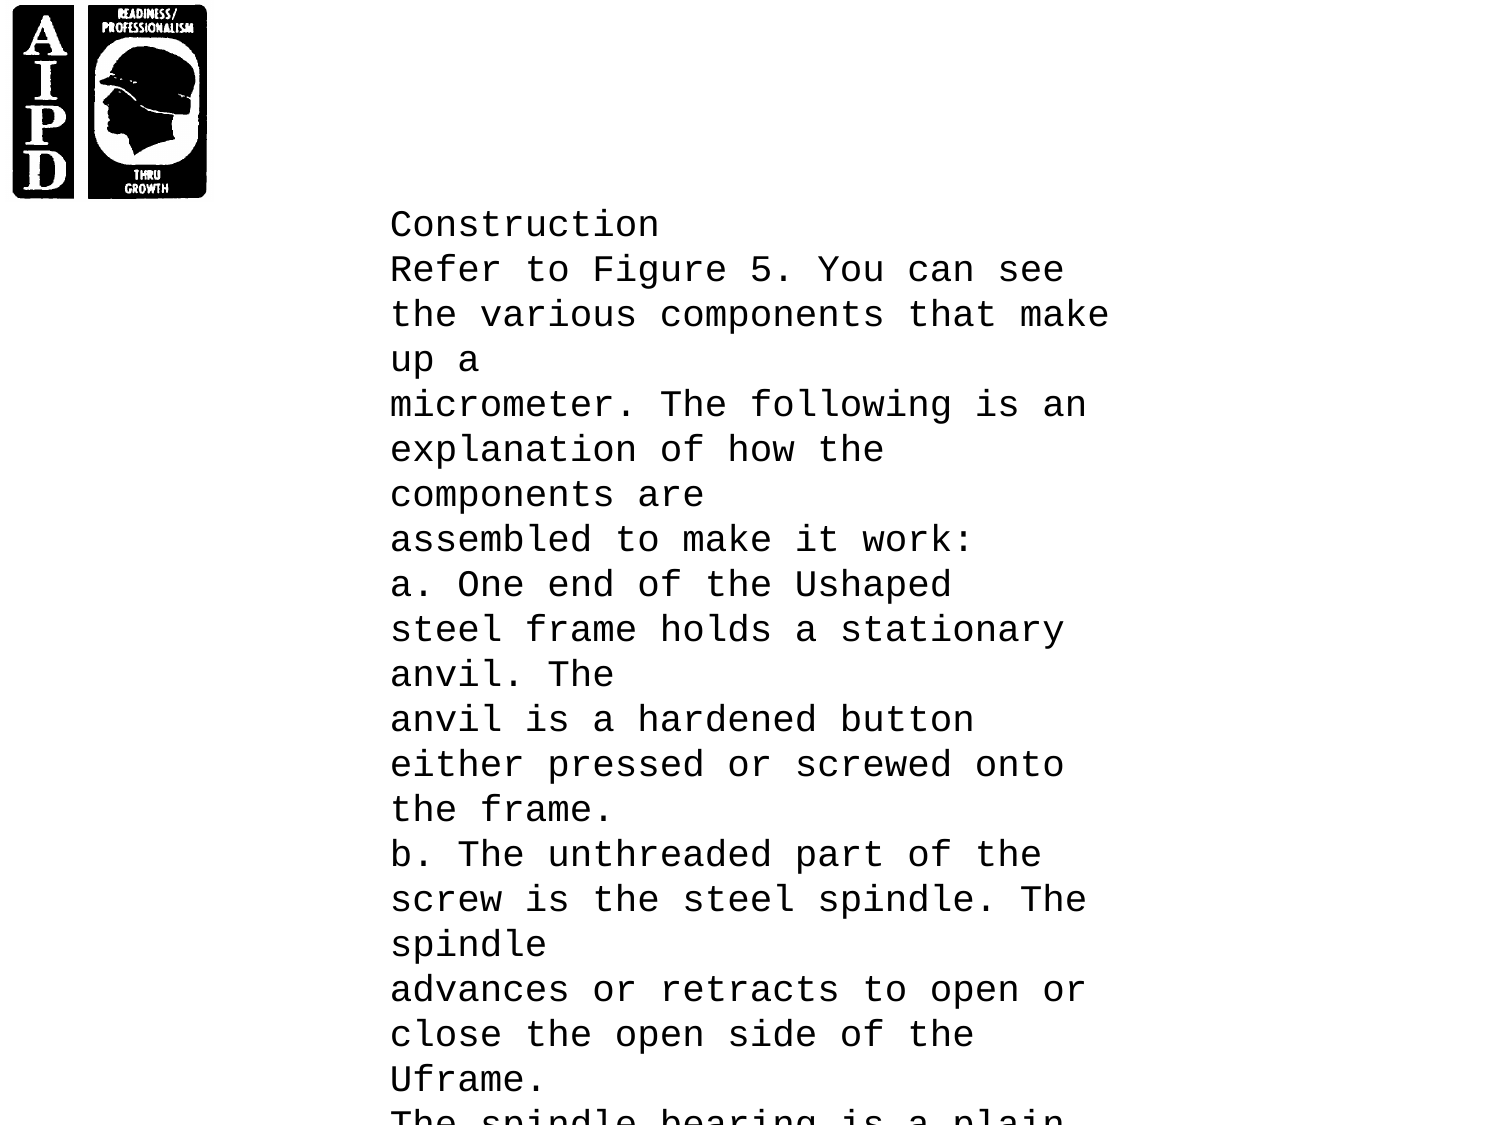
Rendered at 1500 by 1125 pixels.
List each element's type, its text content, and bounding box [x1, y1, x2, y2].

picture [5, 0, 214, 202]
text_box Construction Refer to Figure 5. You can see the various components that make up a micrometer. The following is an explanation of how the components are assembled to make it work: a. One end of the Ushaped steel frame holds a stationary anvil. The anvil is a hardened button either pressed or screwed onto the frame. b. The unthreaded part of the screw is the steel spindle. The spindle advances or retracts to open or close the open side of the Uframe. The spindle bearing is a plain bearing and is part of the frame. [374, 191, 1125, 1125]
